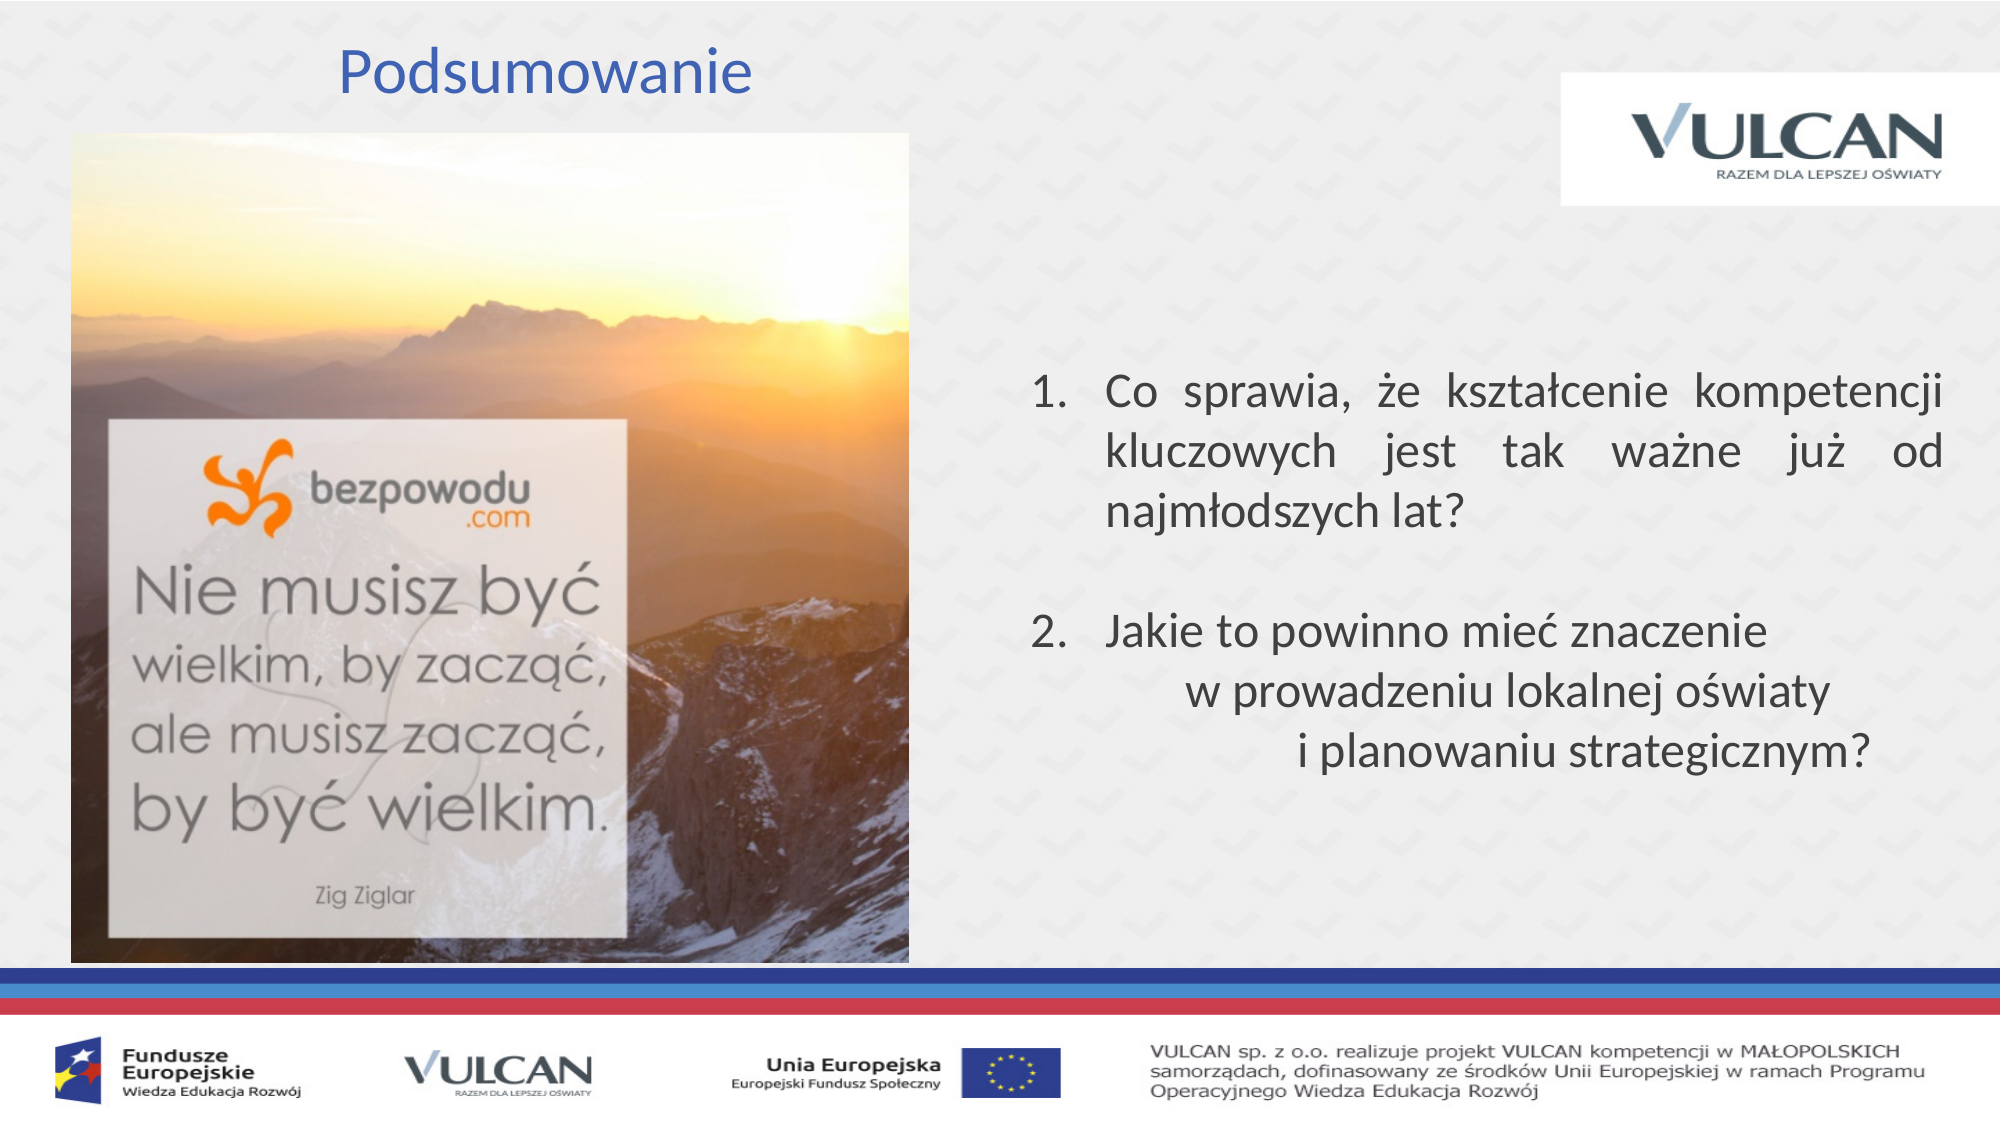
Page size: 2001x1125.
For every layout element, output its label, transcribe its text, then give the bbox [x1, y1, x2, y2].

title Podsumowanie [323, 18, 1674, 207]
picture [0, 1, 2000, 1124]
list Co sprawia, że kształcenie kompetencji kluczowych jest tak ważne już od najmłodszych lat? Jakie to powinno mieć znaczenie w prowadzeniu lokalnej oświaty i planowaniu strategicznym? [1015, 349, 1960, 940]
